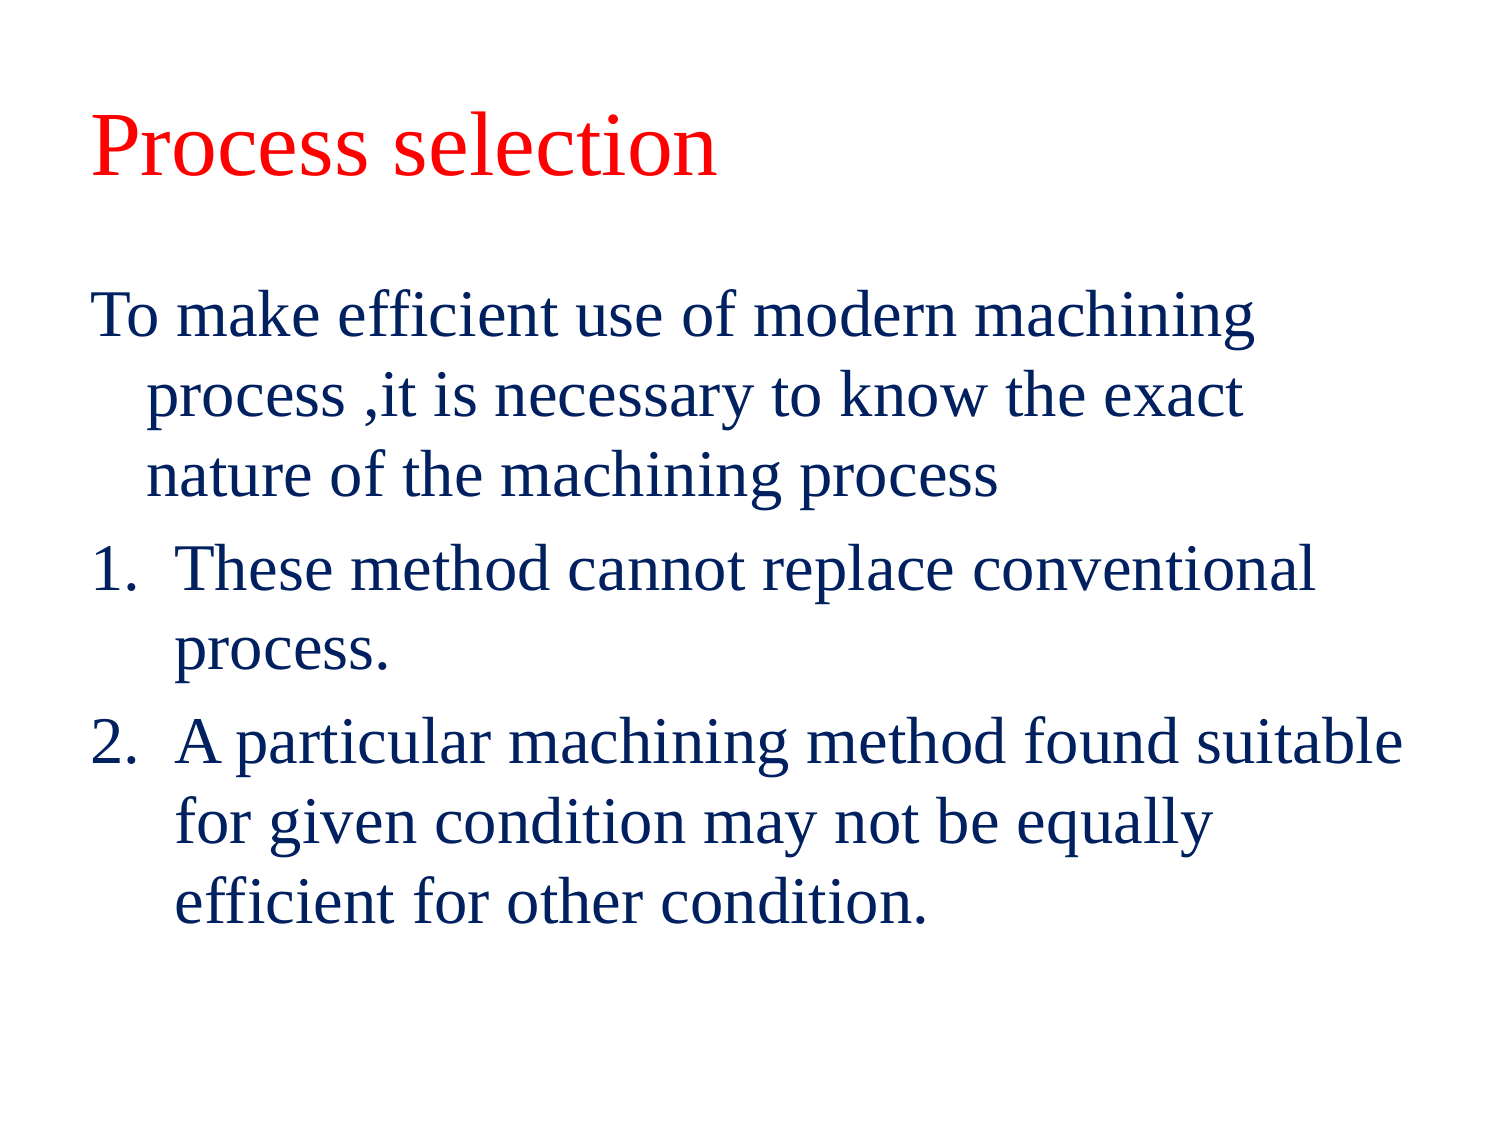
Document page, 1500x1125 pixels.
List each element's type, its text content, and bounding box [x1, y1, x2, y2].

list To make efficient use of modern machining process ,it is necessary to know the exact nature of the machining process These method cannot replace conventional process. A particular machining method found suitable for given condition may not be equally efficient for other condition. [75, 262, 1425, 1005]
title Process selection [75, 45, 1425, 233]
